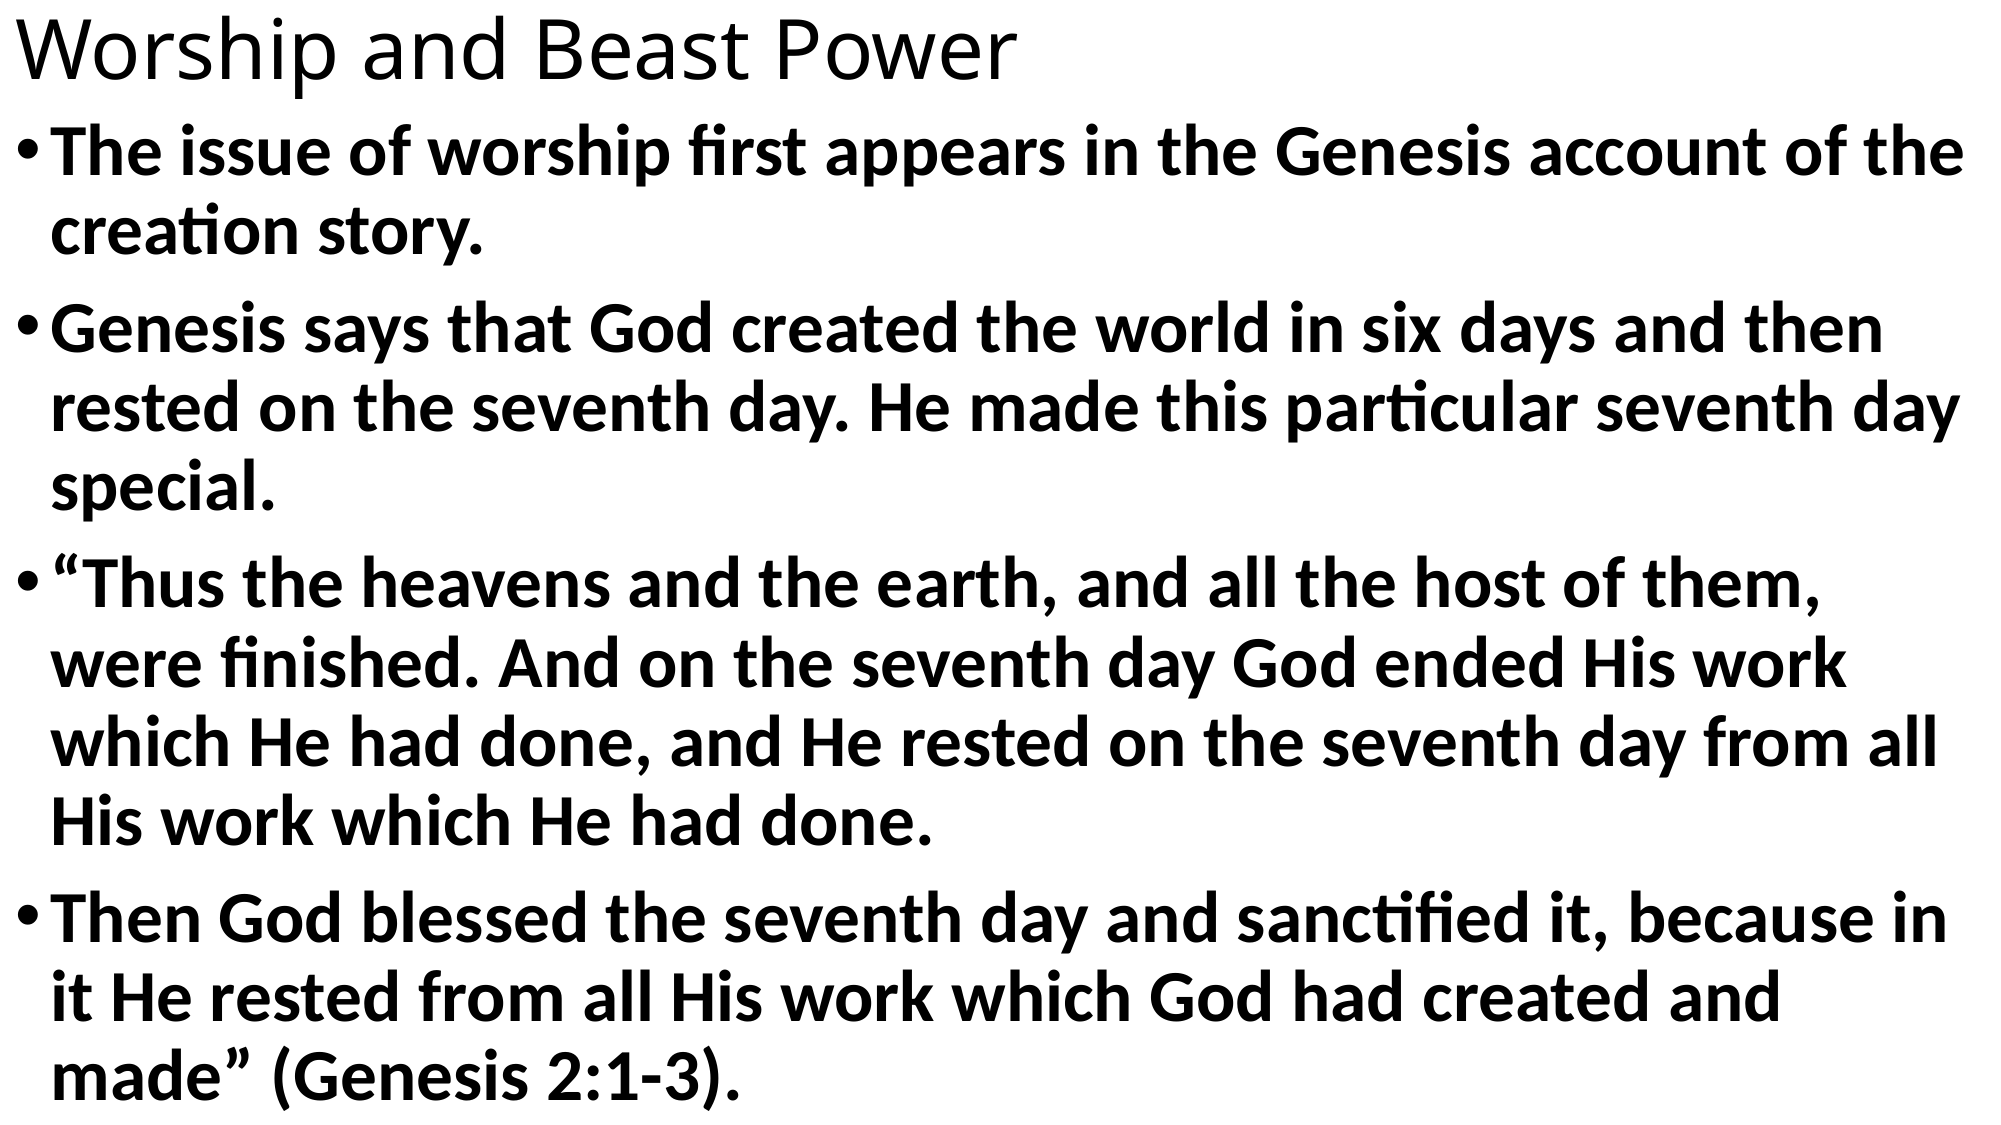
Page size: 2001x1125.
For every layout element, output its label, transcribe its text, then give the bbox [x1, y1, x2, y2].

title Worship and Beast Power [0, 0, 2000, 105]
list The issue of worship first appears in the Genesis account of the creation story. Genesis says that God created the world in six days and then rested on the seventh day. He made this particular seventh day special. “Thus the heavens and the earth, and all the host of them, were finished. And on the seventh day God ended His work which He had done, and He rested on the seventh day from all His work which He had done. Then God blessed the seventh day and sanctified it, because in it He rested from all His work which God had created and made” (Genesis 2:1-3). [0, 105, 2000, 1125]
